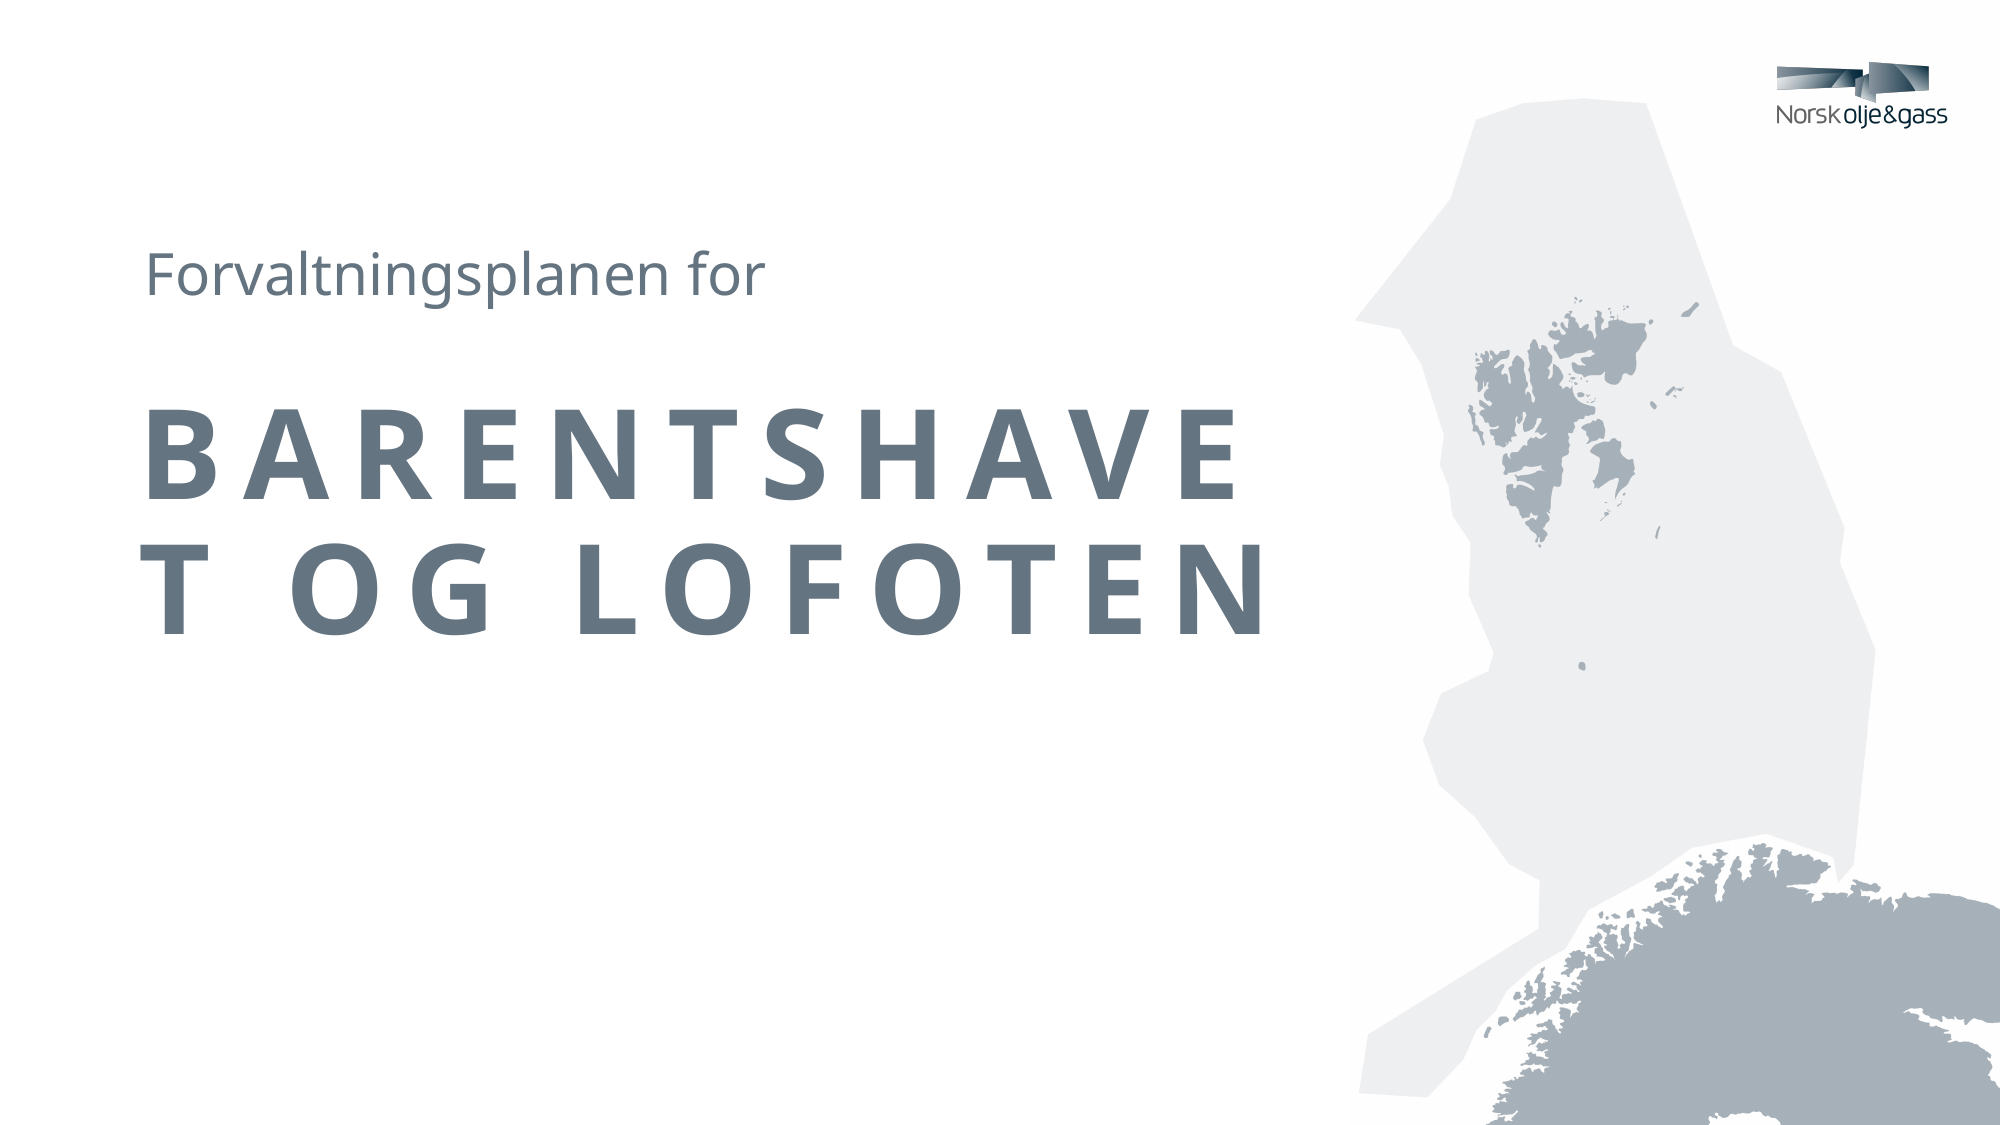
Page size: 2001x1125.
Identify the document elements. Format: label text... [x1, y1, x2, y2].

picture [1348, 0, 2000, 1125]
title Forvaltningsplanen for [129, 163, 1087, 317]
text_box BARENTSHAVET OG LOFOTEN [123, 500, 1325, 670]
